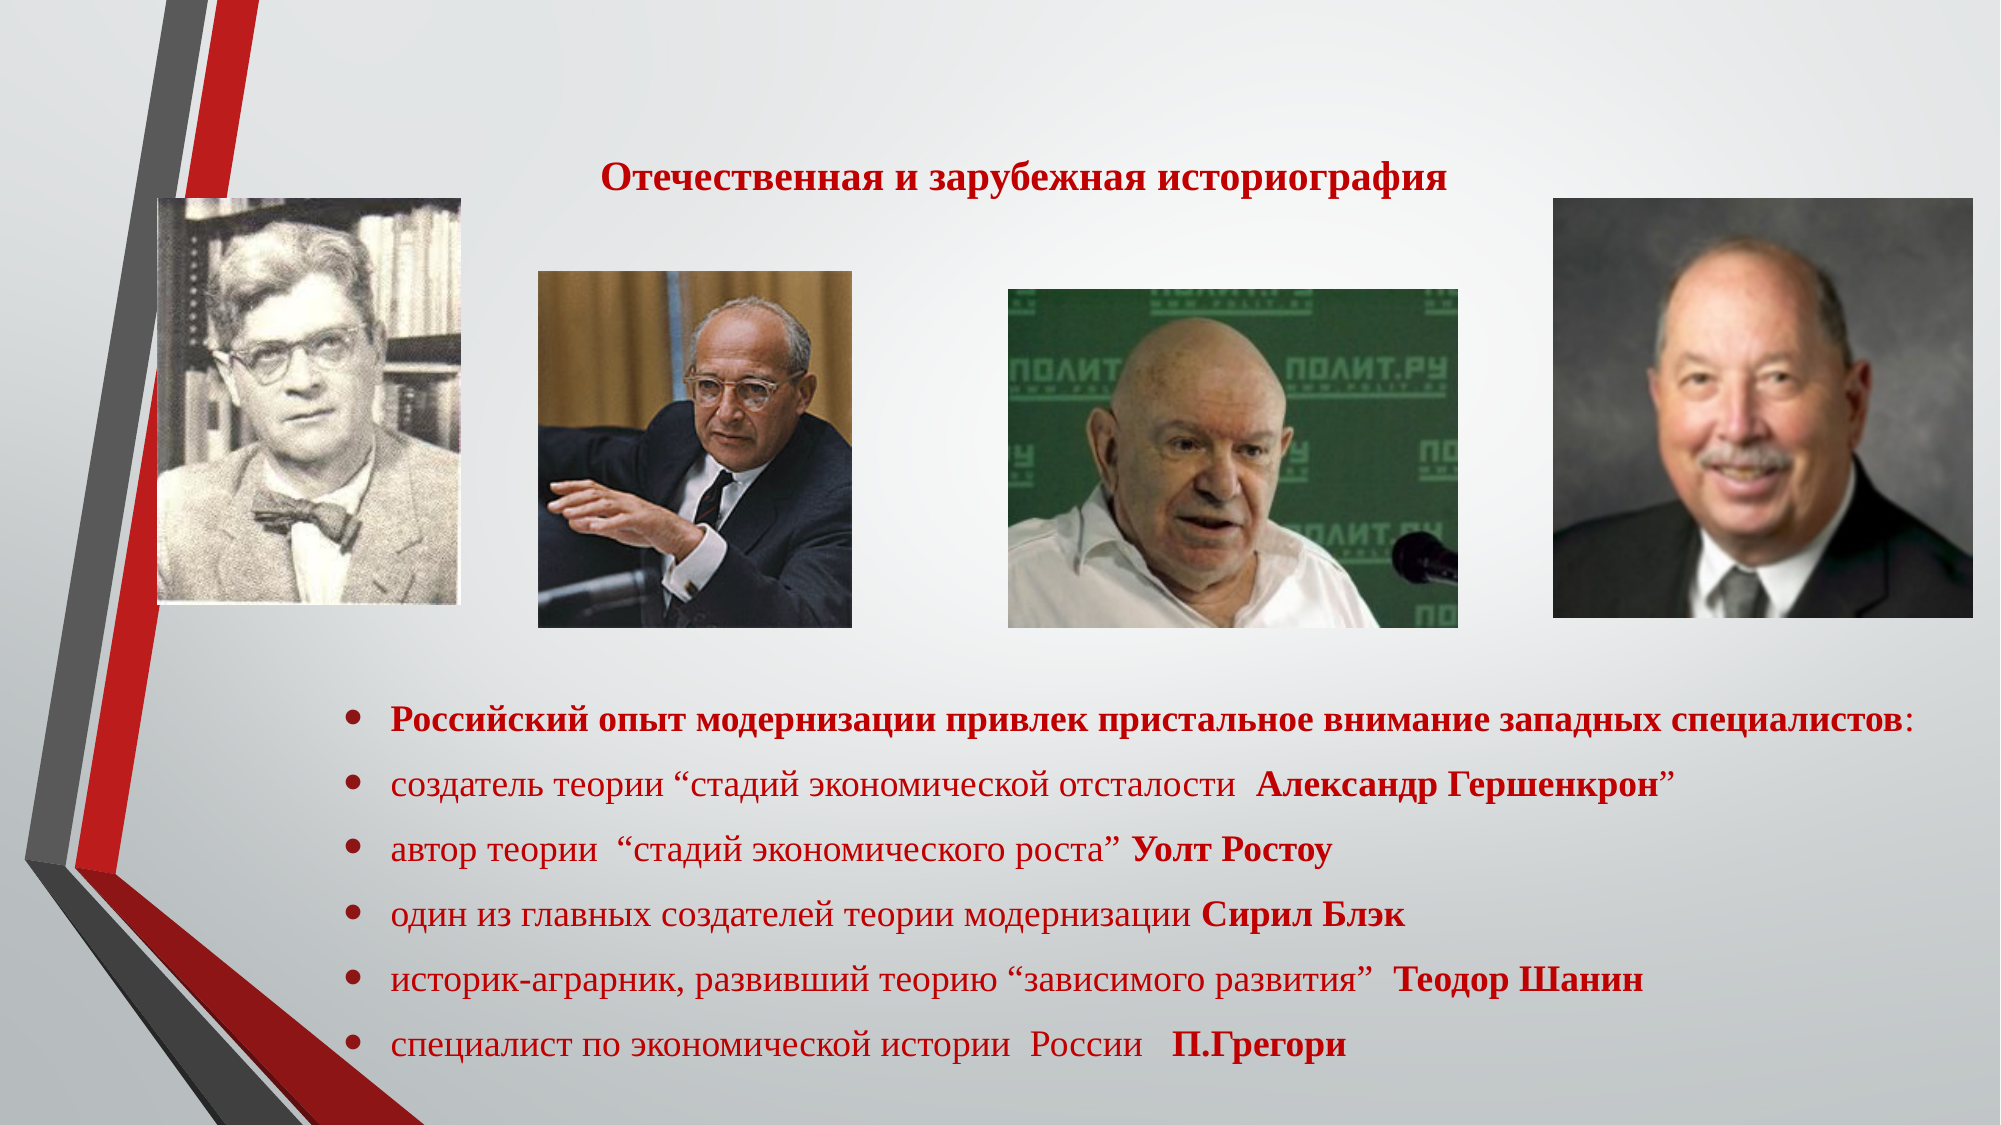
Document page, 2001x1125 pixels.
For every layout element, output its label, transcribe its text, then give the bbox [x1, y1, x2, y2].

picture [538, 270, 852, 628]
picture [1553, 198, 1973, 618]
title Отечественная и зарубежная историография [202, 54, 1846, 343]
picture [156, 198, 461, 605]
list Российский опыт модернизации привлек пристальное внимание западных специалистов: создатель теории “стадий экономической отсталости Александр Гершенкрон” автор теории “стадий экономического роста” Уолт Ростоу один из главных создателей теории модернизации Сирил Блэк историк-аграрник, развивший теорию “зависимого развития” Теодор Шанин специалист по экономической истории России П.Грегори [328, 686, 1973, 1125]
picture [1007, 289, 1459, 628]
